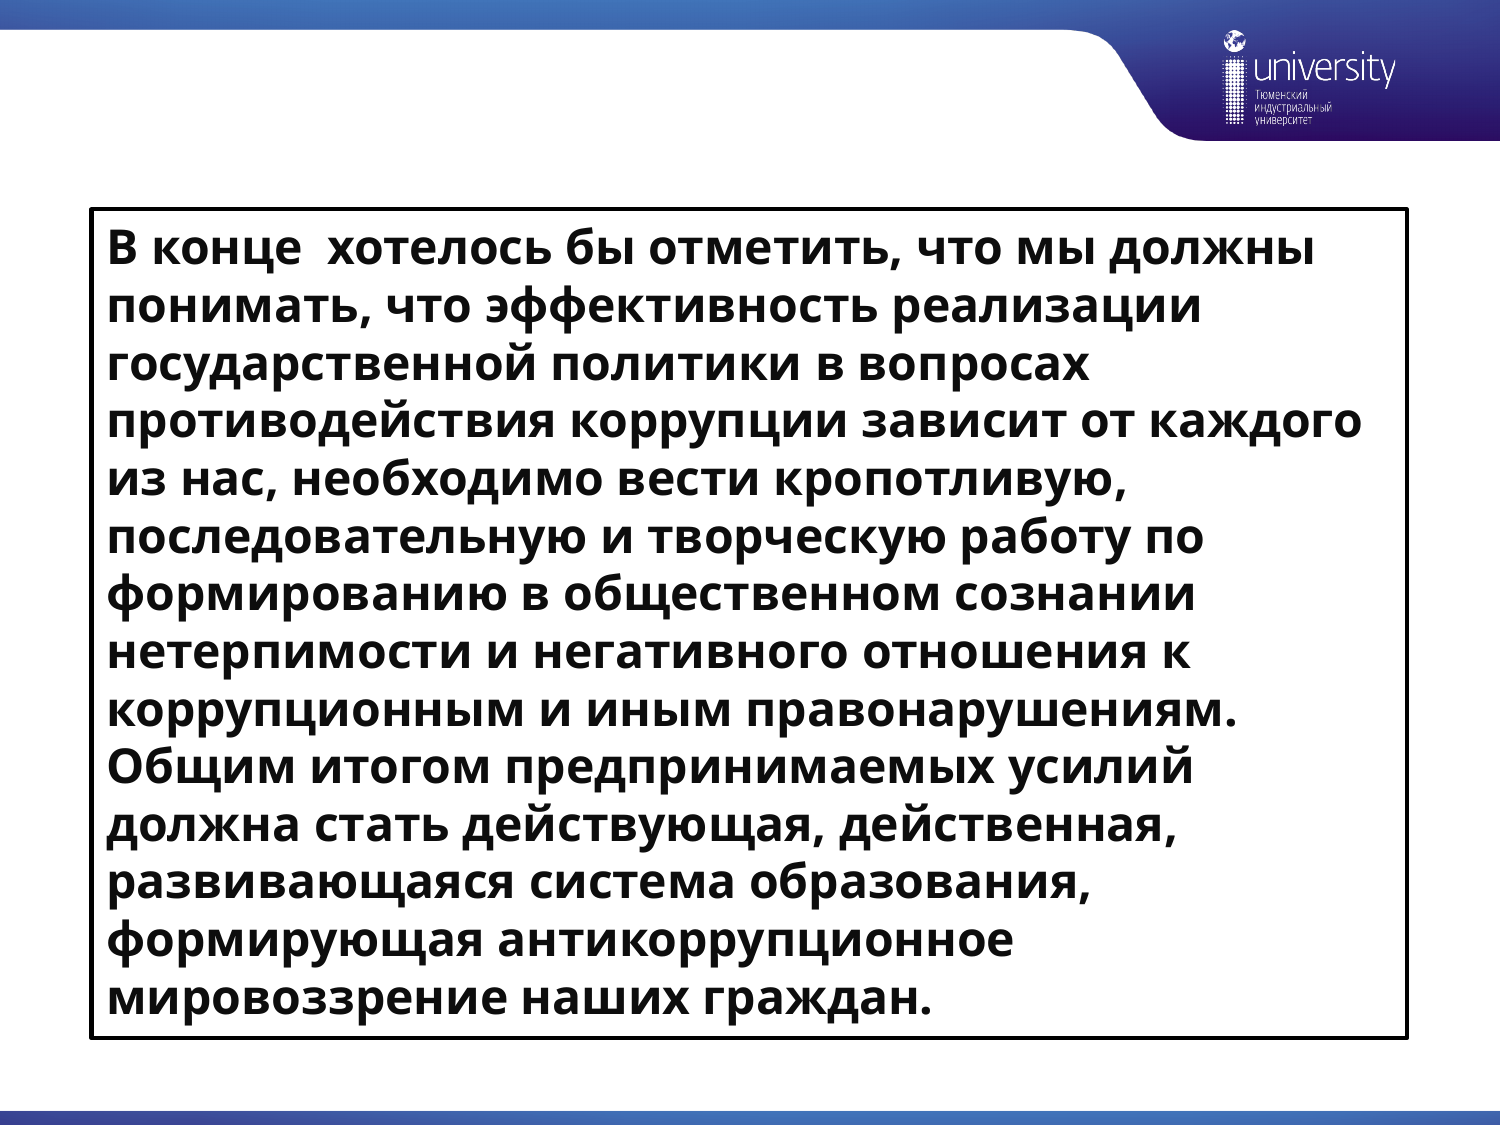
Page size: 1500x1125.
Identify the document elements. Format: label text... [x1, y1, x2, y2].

picture [0, 0, 1500, 141]
picture [0, 1108, 1500, 1125]
list В конце хотелось бы отметить, что мы должны понимать, что эффективность реализации государственной политики в вопросах противодействия коррупции зависит от каждого из нас, необходимо вести кропотливую, последовательную и творческую работу по формированию в общественном сознании нетерпимости и негативного отношения к коррупционным и иным правонарушениям. Общим итогом предпринимаемых усилий должна стать действующая, действенная, развивающаяся система образования, формирующая антикоррупционное мировоззрение наших граждан. [89, 207, 1409, 1040]
